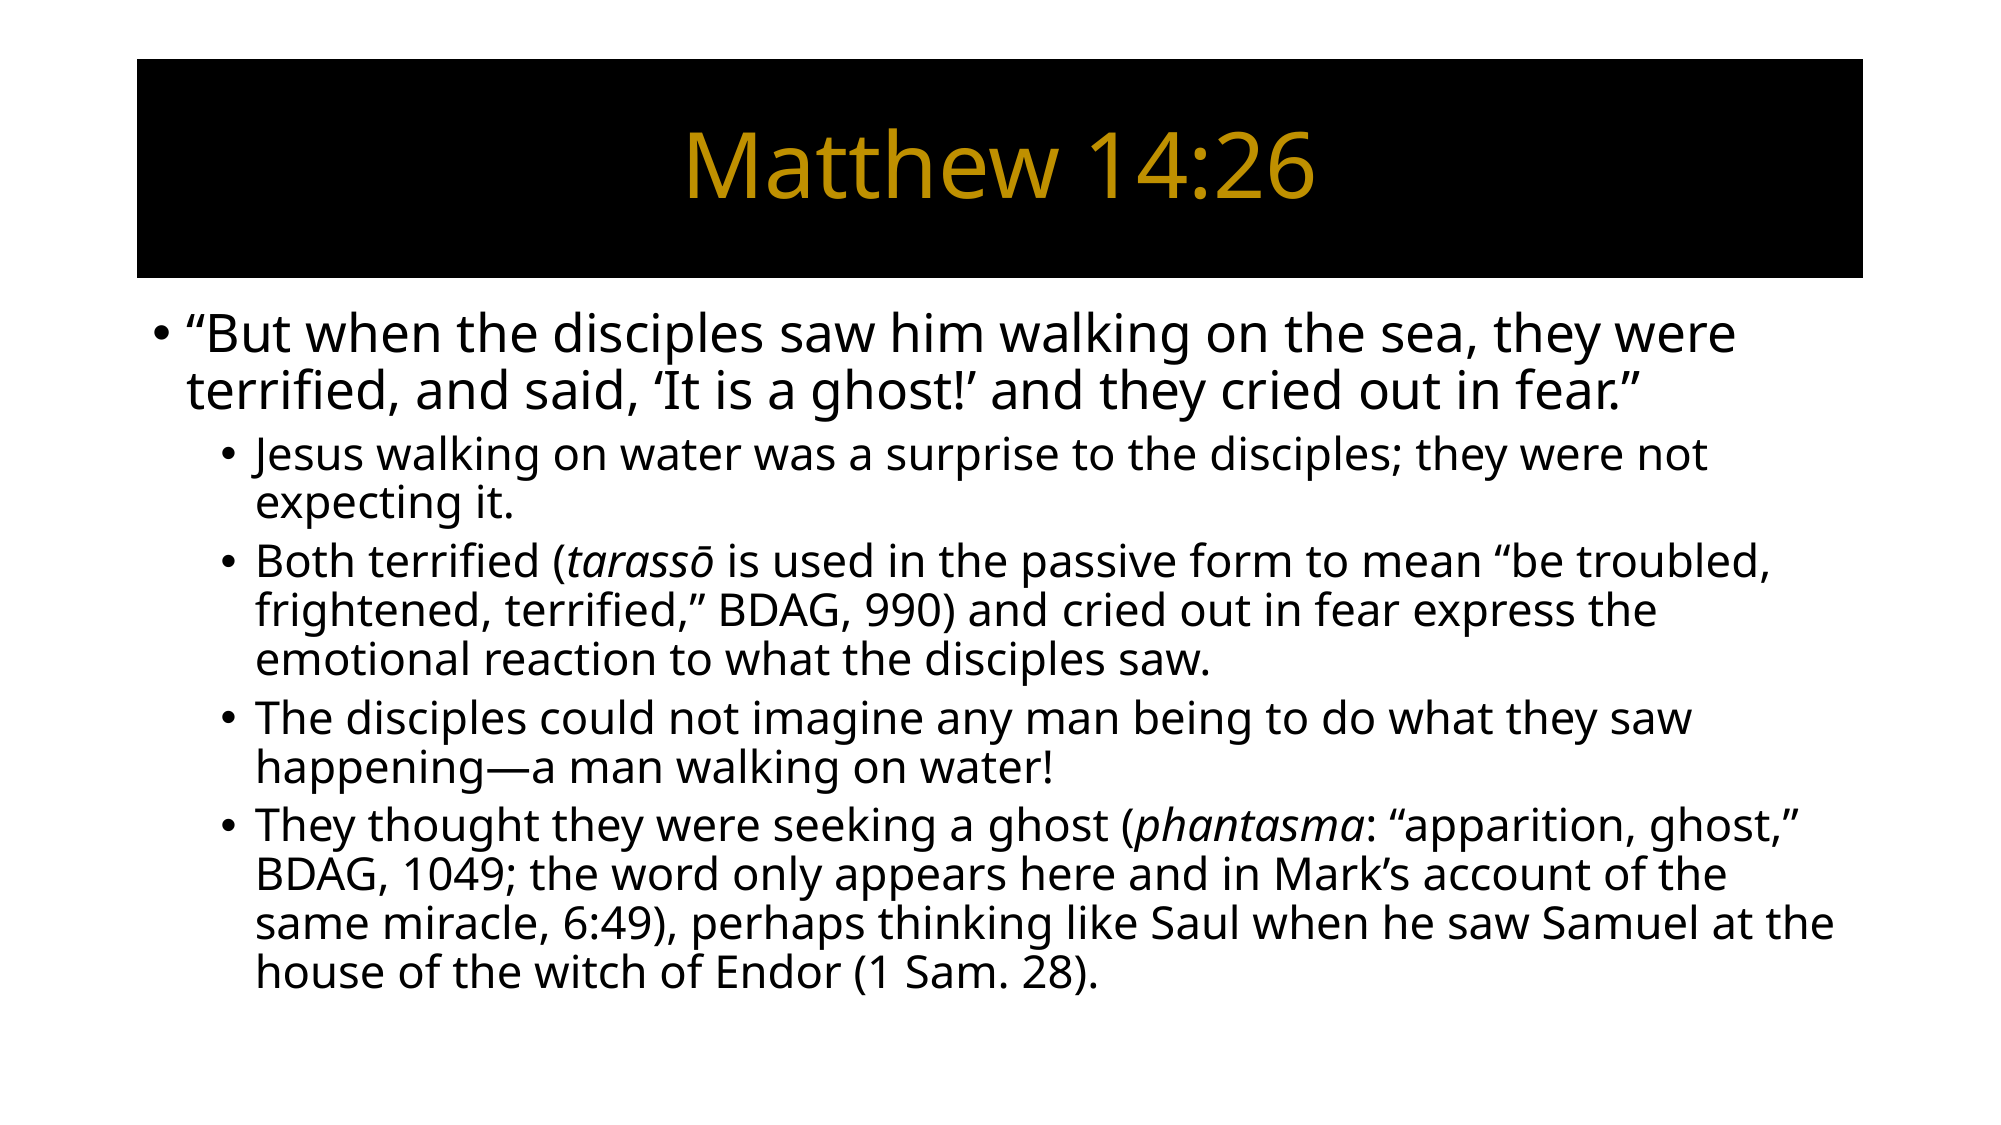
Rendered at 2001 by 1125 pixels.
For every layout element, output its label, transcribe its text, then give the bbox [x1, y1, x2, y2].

list “But when the disciples saw him walking on the sea, they were terrified, and said, ‘It is a ghost!’ and they cried out in fear.” Jesus walking on water was a surprise to the disciples; they were not expecting it. Both terrified (tarassō is used in the passive form to mean “be troubled, frightened, terrified,” BDAG, 990) and cried out in fear express the emotional reaction to what the disciples saw. The disciples could not imagine any man being to do what they saw happening—a man walking on water! They thought they were seeking a ghost (phantasma: “apparition, ghost,” BDAG, 1049; the word only appears here and in Mark’s account of the same miracle, 6:49), perhaps thinking like Saul when he saw Samuel at the house of the witch of Endor (1 Sam. 28). [137, 299, 1863, 1014]
title Matthew 14:26 [137, 59, 1863, 278]
